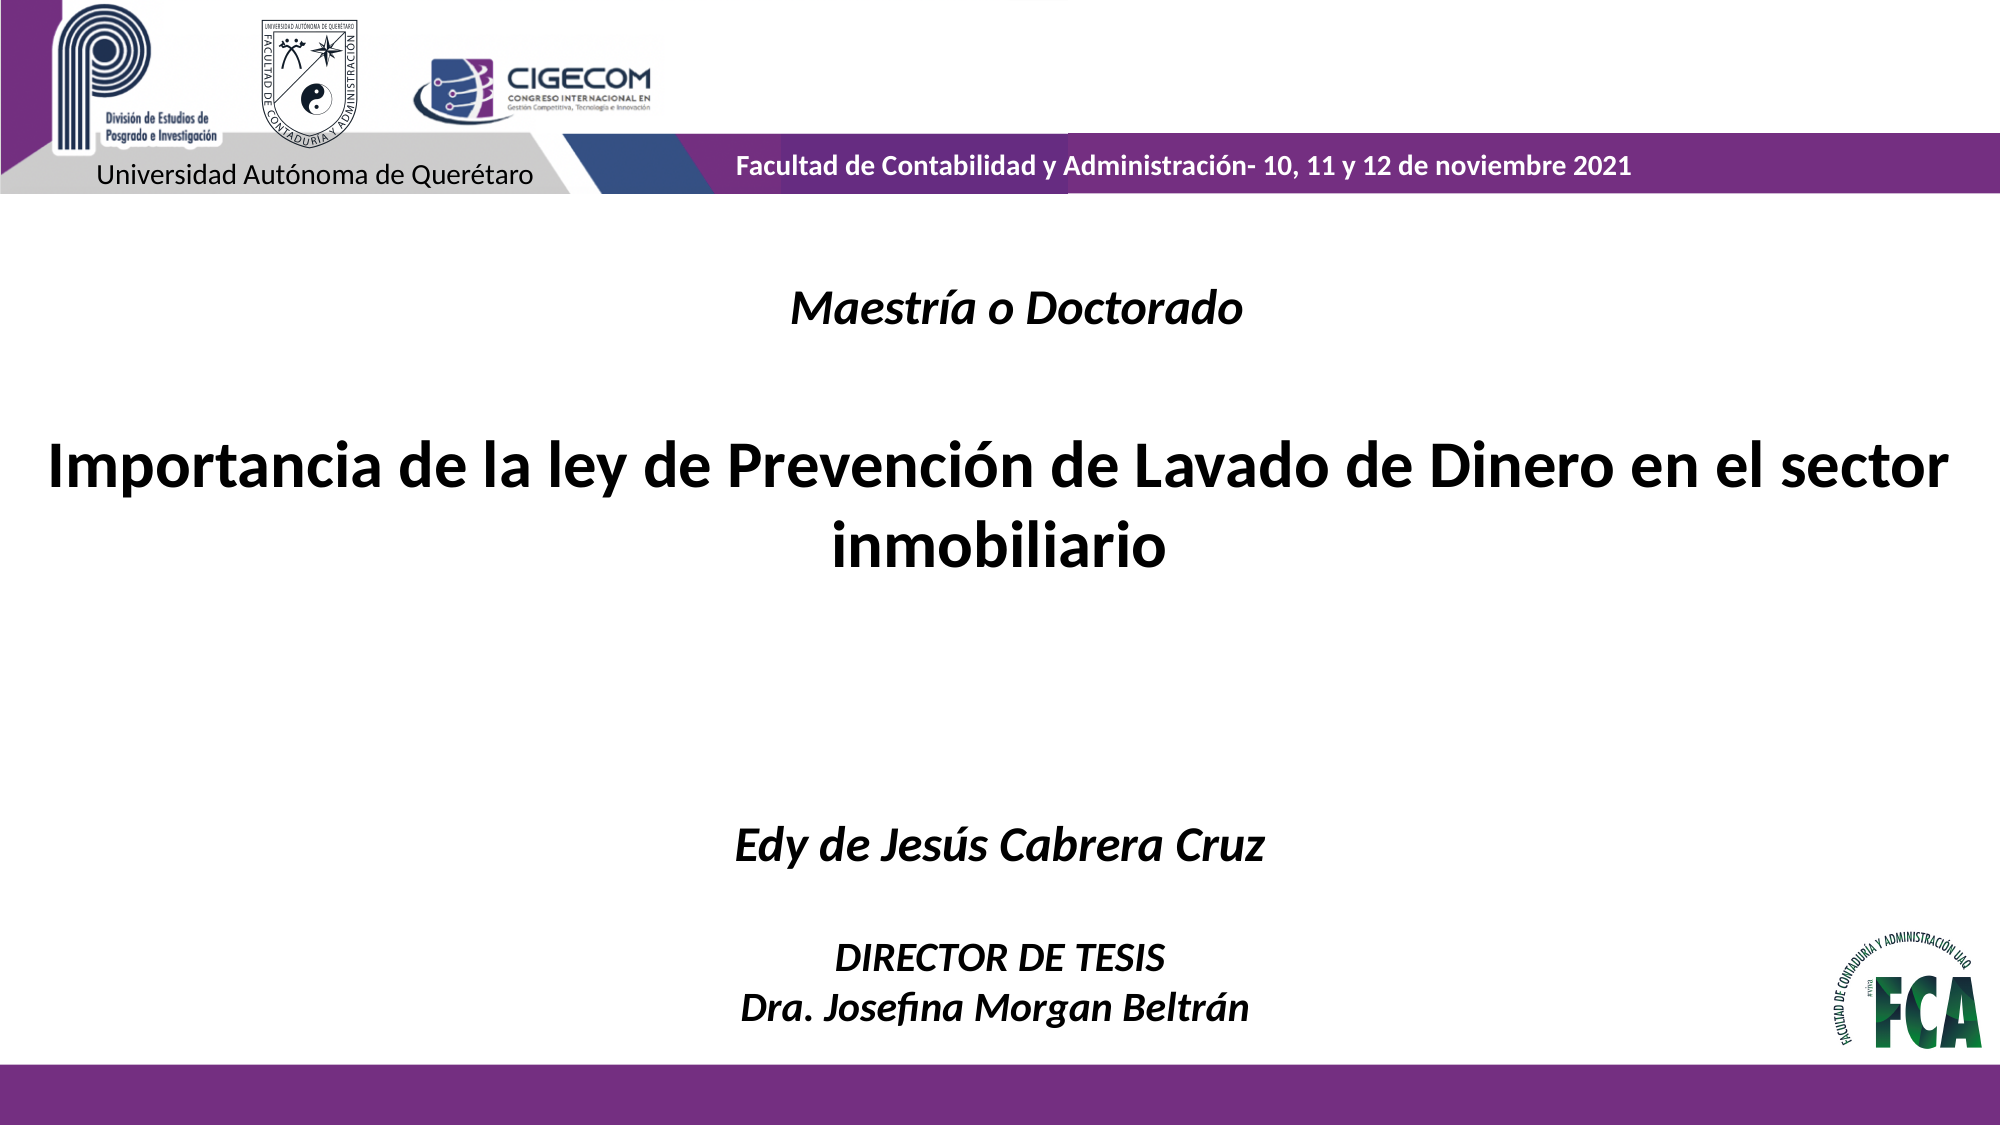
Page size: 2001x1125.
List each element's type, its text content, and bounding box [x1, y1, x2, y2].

text_box Importancia de la ley de Prevención de Lavado de Dinero en el sector inmobiliario [0, 412, 2000, 588]
text_box DIRECTOR DE TESIS Dra. Josefina Morgan Beltrán [0, 922, 1798, 1038]
text_box Universidad Autónoma de Querétaro [81, 194, 550, 198]
picture [258, 16, 361, 152]
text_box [0, 0, 2000, 194]
text_box Edy de Jesús Cabrera Cruz [0, 804, 2000, 879]
picture [1798, 905, 2000, 1075]
text_box Maestría o Doctorado [16, 267, 2000, 342]
text_box [0, 1064, 2000, 1125]
